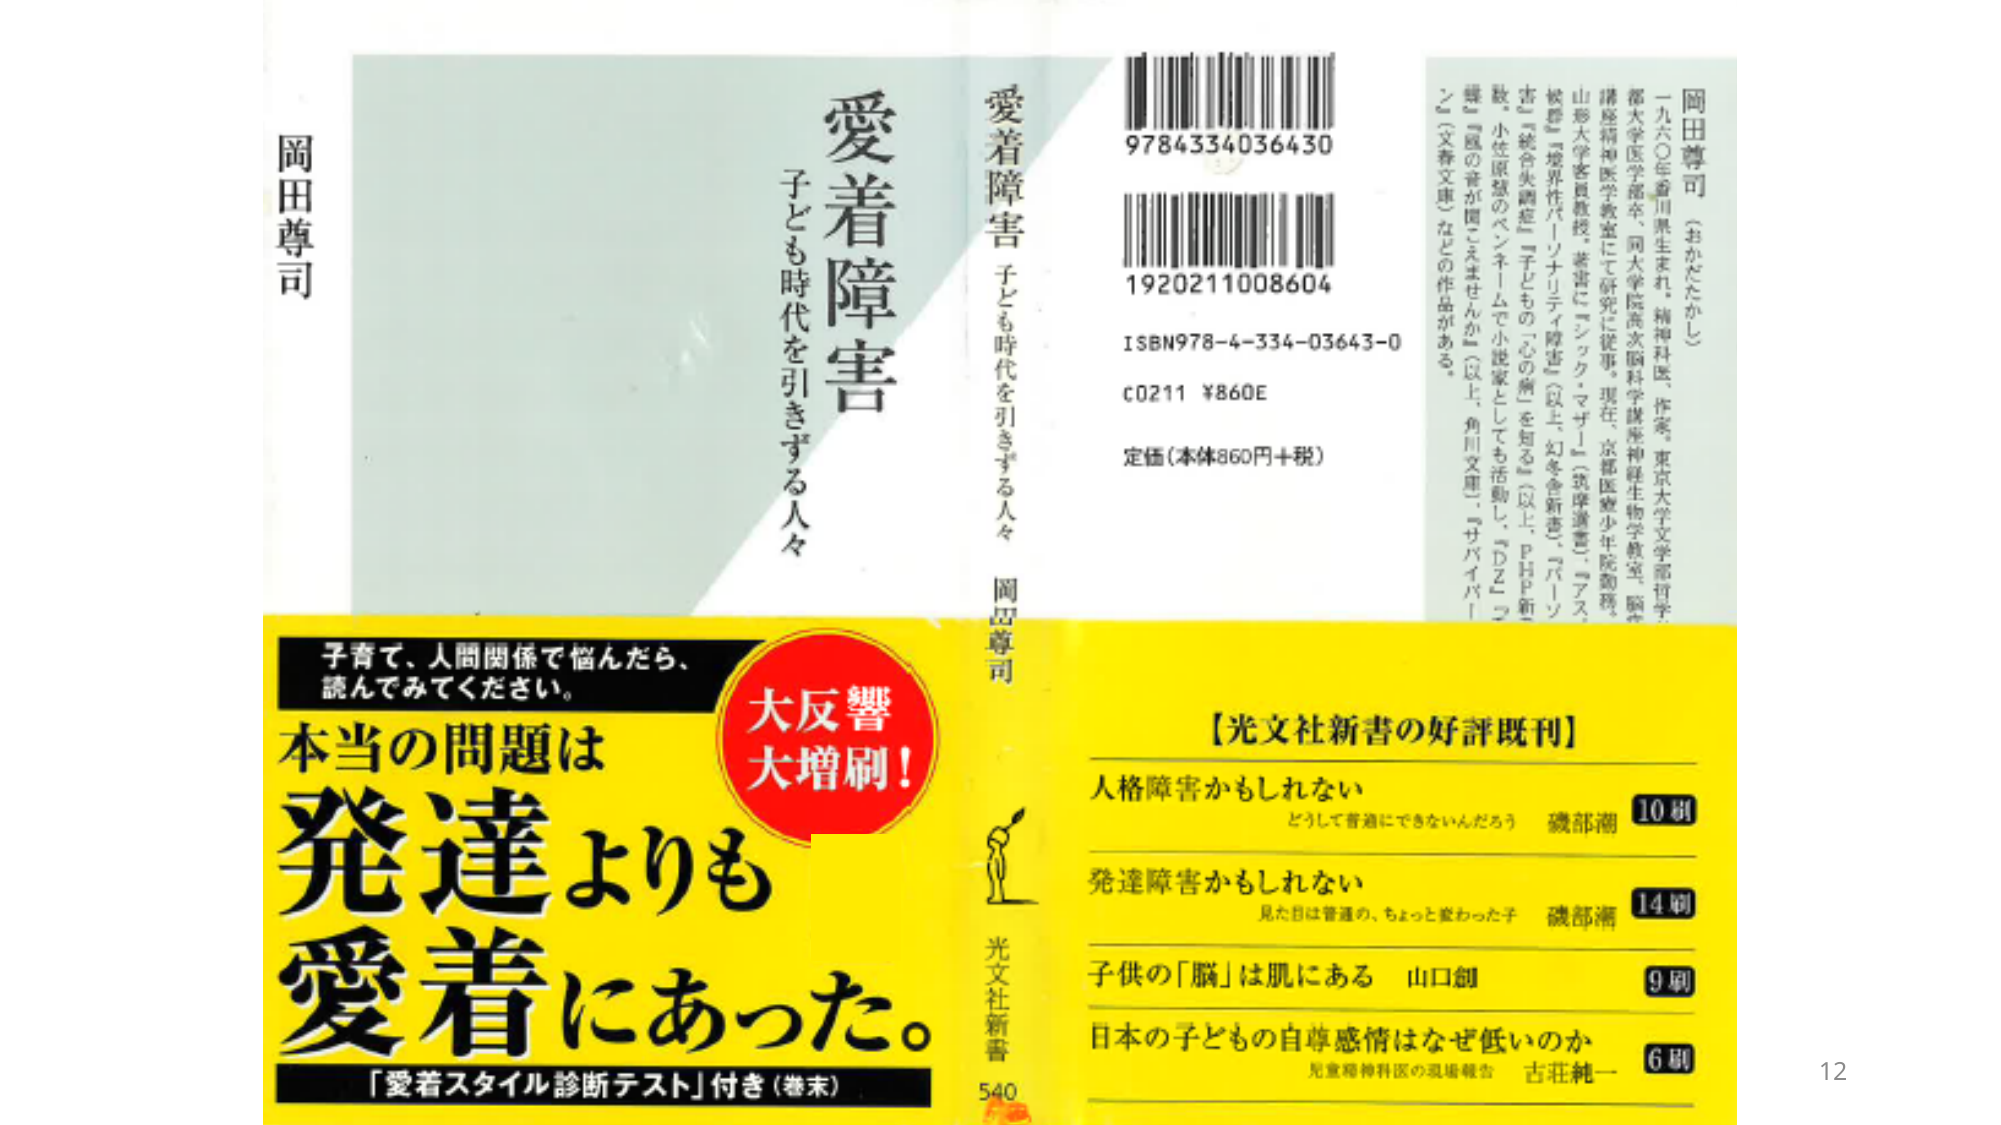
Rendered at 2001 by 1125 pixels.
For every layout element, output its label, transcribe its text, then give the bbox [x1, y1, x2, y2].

slide_number 12 [1737, 1042, 1863, 1103]
picture [262, 0, 1737, 1125]
